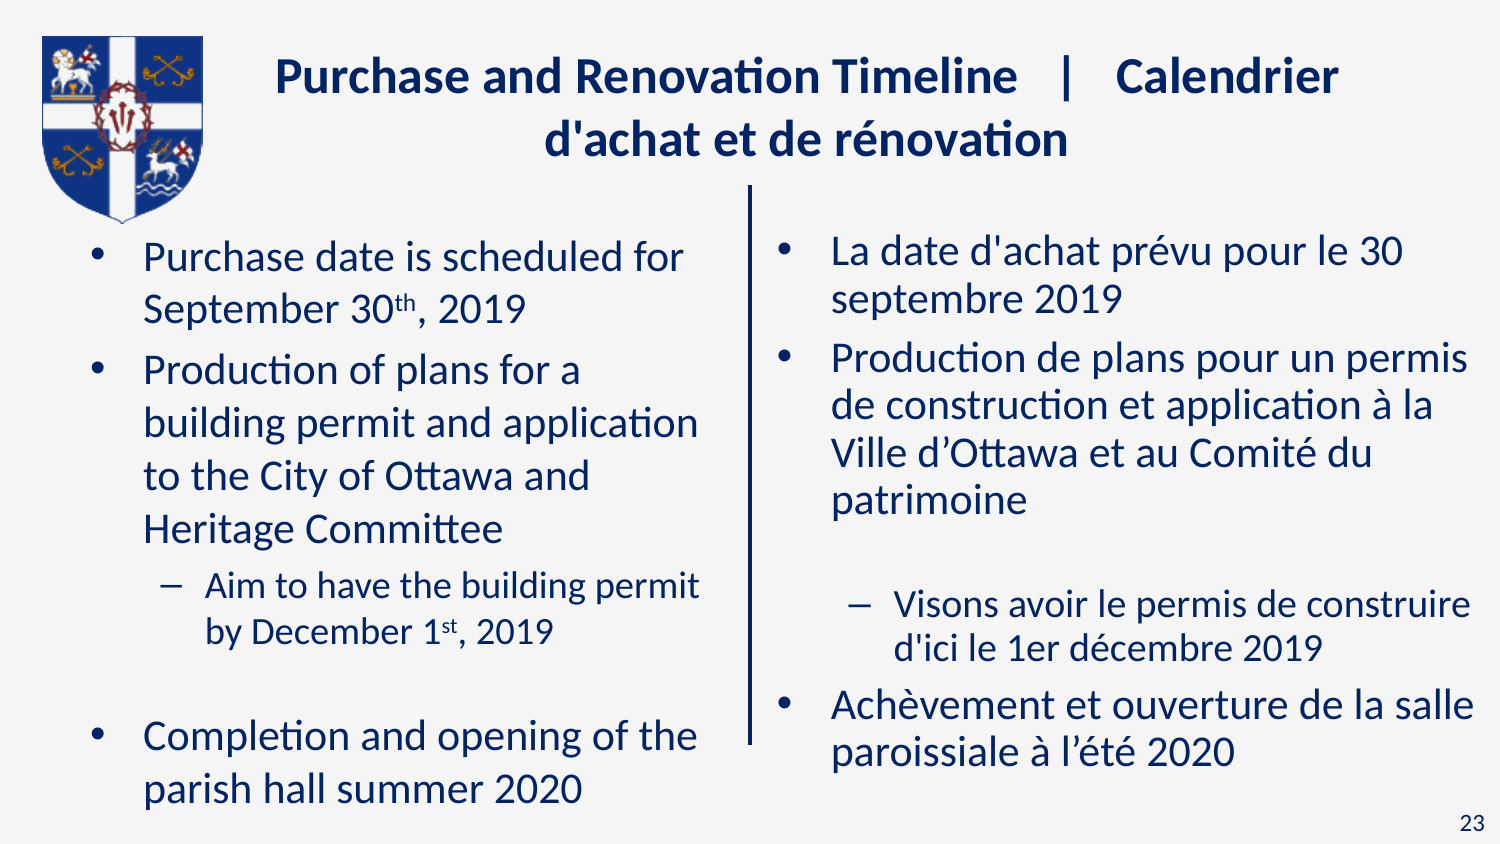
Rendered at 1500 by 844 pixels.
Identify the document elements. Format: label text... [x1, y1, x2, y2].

title Purchase and Renovation Timeline | Calendrier d'achat et de rénovation [190, 33, 1425, 175]
list La date d'achat prévu pour le 30 septembre 2019 Production de plans pour un permis de construction et application à la Ville d’Ottawa et au Comité du patrimoine Visons avoir le permis de construire d'ici le 1er décembre 2019 Achèvement et ouverture de la salle paroissiale à l’été 2020 [761, 220, 1500, 838]
picture [42, 36, 203, 224]
list Purchase date is scheduled for September 30th, 2019 Production of plans for a building permit and application to the City of Ottawa and Heritage Committee Aim to have the building permit by December 1st, 2019 Completion and opening of the parish hall summer 2020 [75, 219, 739, 832]
slide_number 23 [1149, 798, 1500, 844]
